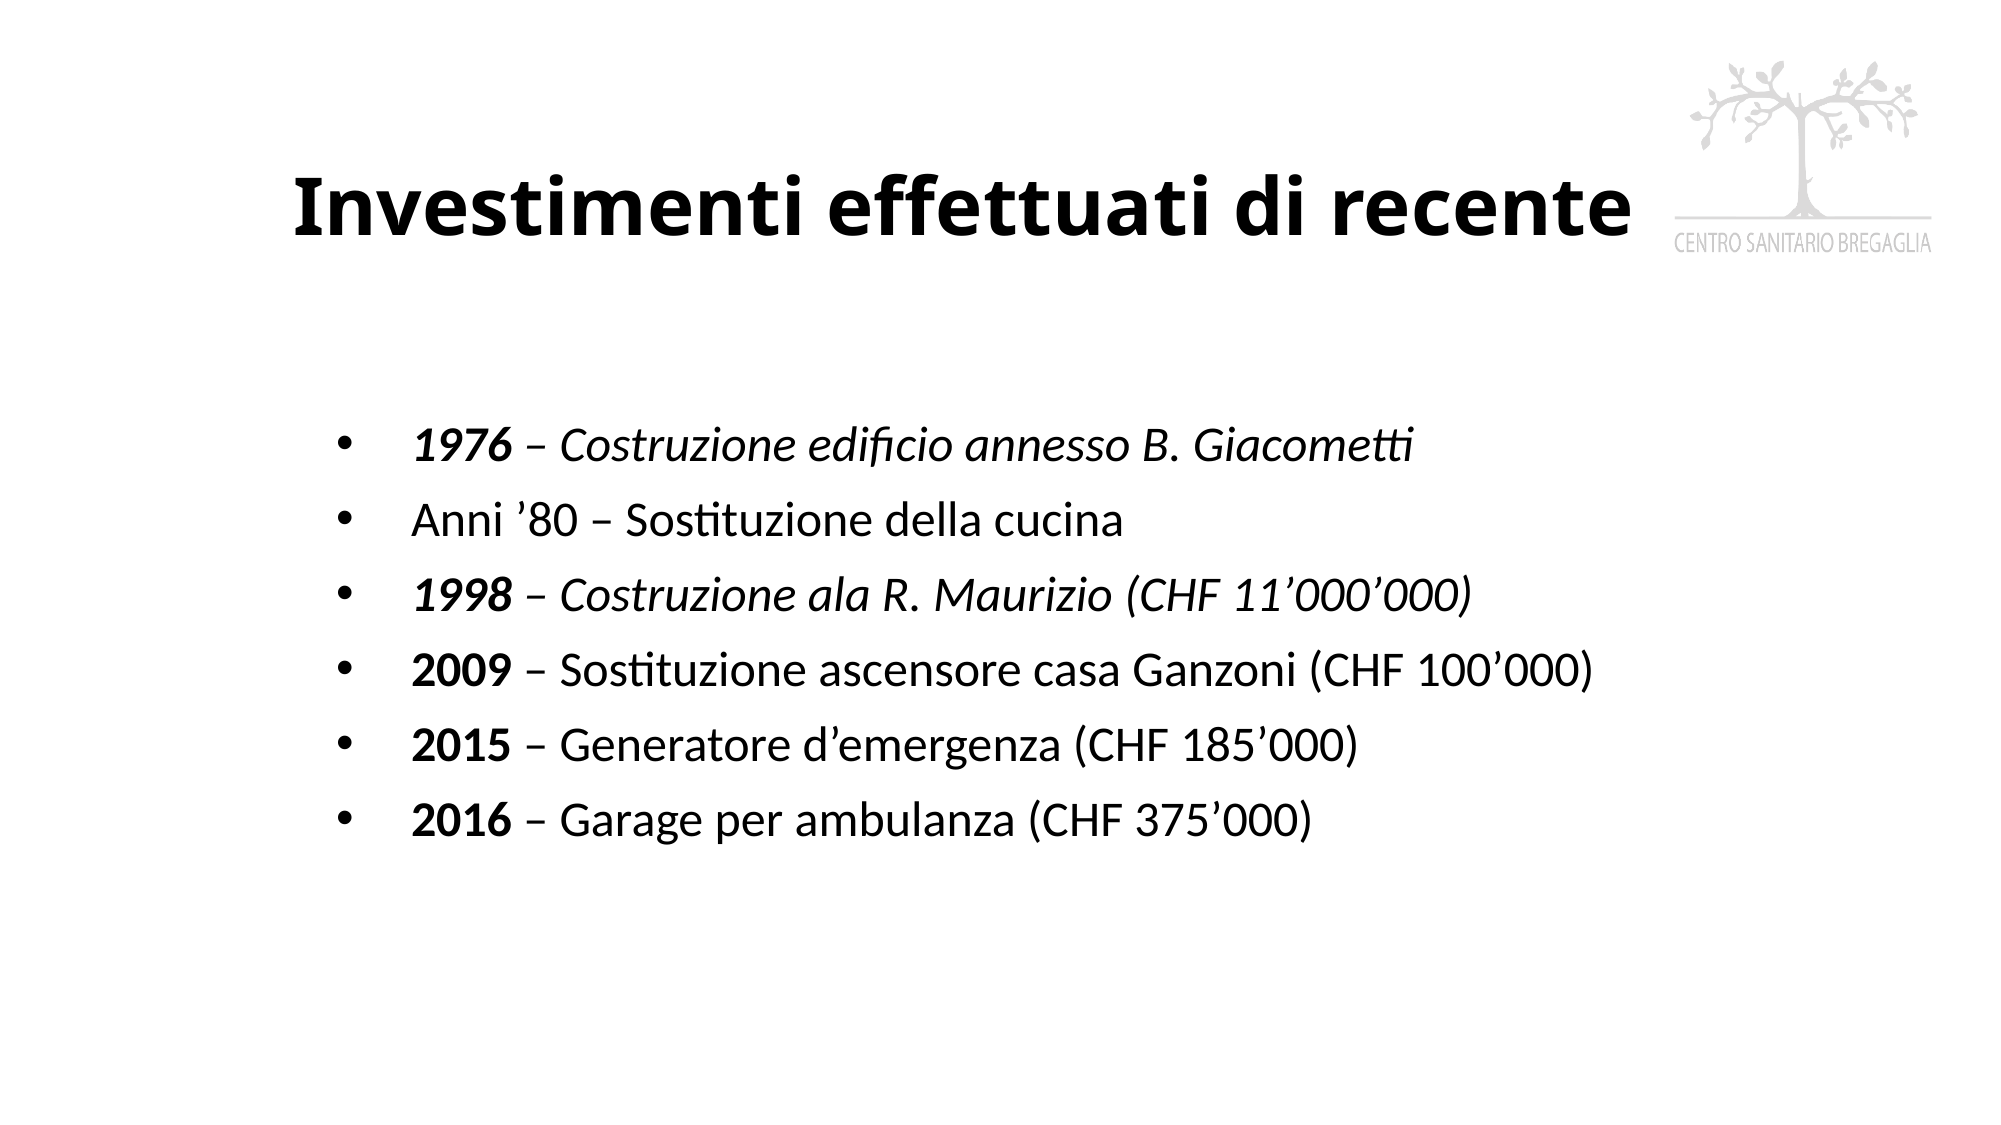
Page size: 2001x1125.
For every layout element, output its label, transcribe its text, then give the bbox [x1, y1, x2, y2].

text_box 1976 – Costruzione edificio annesso B. Giacometti Anni ’80 – Sostituzione della cucina 1998 – Costruzione ala R. Maurizio (CHF 11’000’000) 2009 – Sostituzione ascensore casa Ganzoni (CHF 100’000) 2015 – Generatore d’emergenza (CHF 185’000) 2016 – Garage per ambulanza (CHF 375’000) [321, 283, 1679, 982]
picture [1664, 50, 1939, 261]
title Investimenti effettuati di recente [263, 136, 1664, 261]
